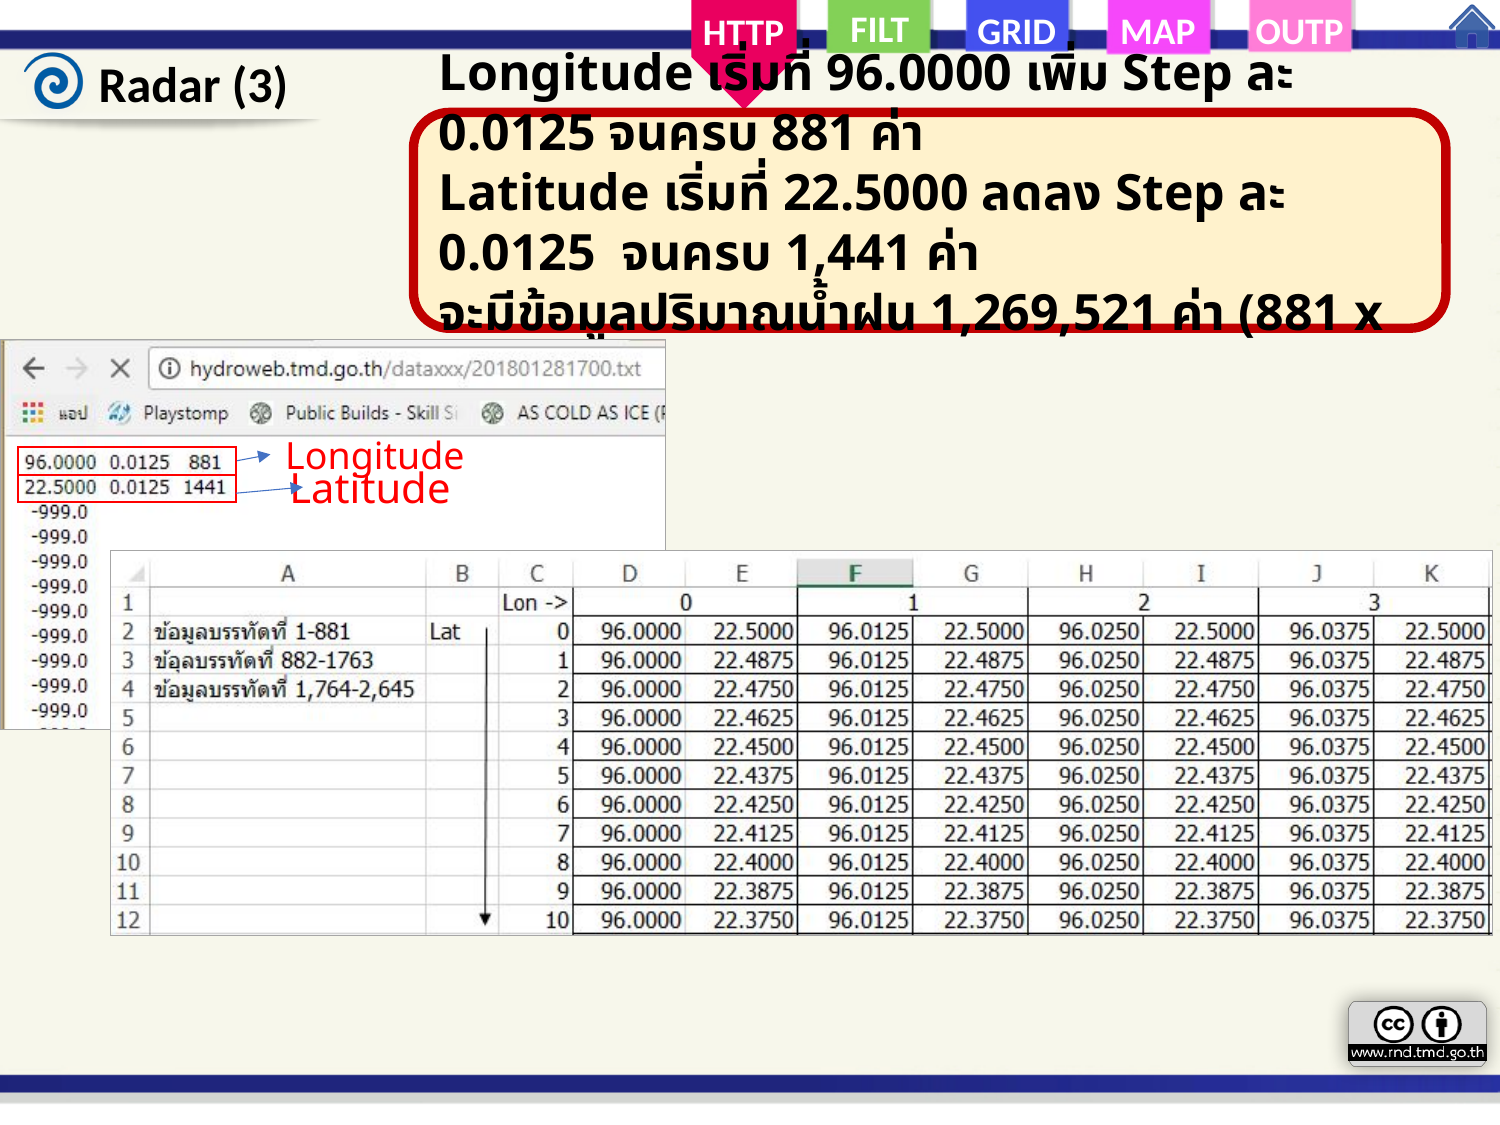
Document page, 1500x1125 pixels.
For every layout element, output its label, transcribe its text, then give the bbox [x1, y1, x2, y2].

text_box Longitude เริ่มที่ 96.0000 เพิ่ม Step ละ 0.0125 จนครบ 881 ค่า Latitude เริ่มที่ 22.5000 ลดลง Step ละ 0.0125 จนครบ 1,441 ค่า จะมีข้อมูลปริมาณน้ำฝน 1,269,521 ค่า (881 x 1,441) [412, 111, 1447, 330]
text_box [235, 454, 303, 462]
text_box Radar (3) [83, 44, 314, 73]
text_box MAP [1099, 0, 1216, 60]
text_box [695, 61, 793, 110]
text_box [235, 487, 303, 494]
text_box HTTP [685, 0, 802, 61]
text_box GRID [958, 0, 1075, 60]
text_box FILT [821, 0, 938, 57]
picture [0, 0, 1500, 1125]
text_box OUTP [1236, 0, 1364, 60]
